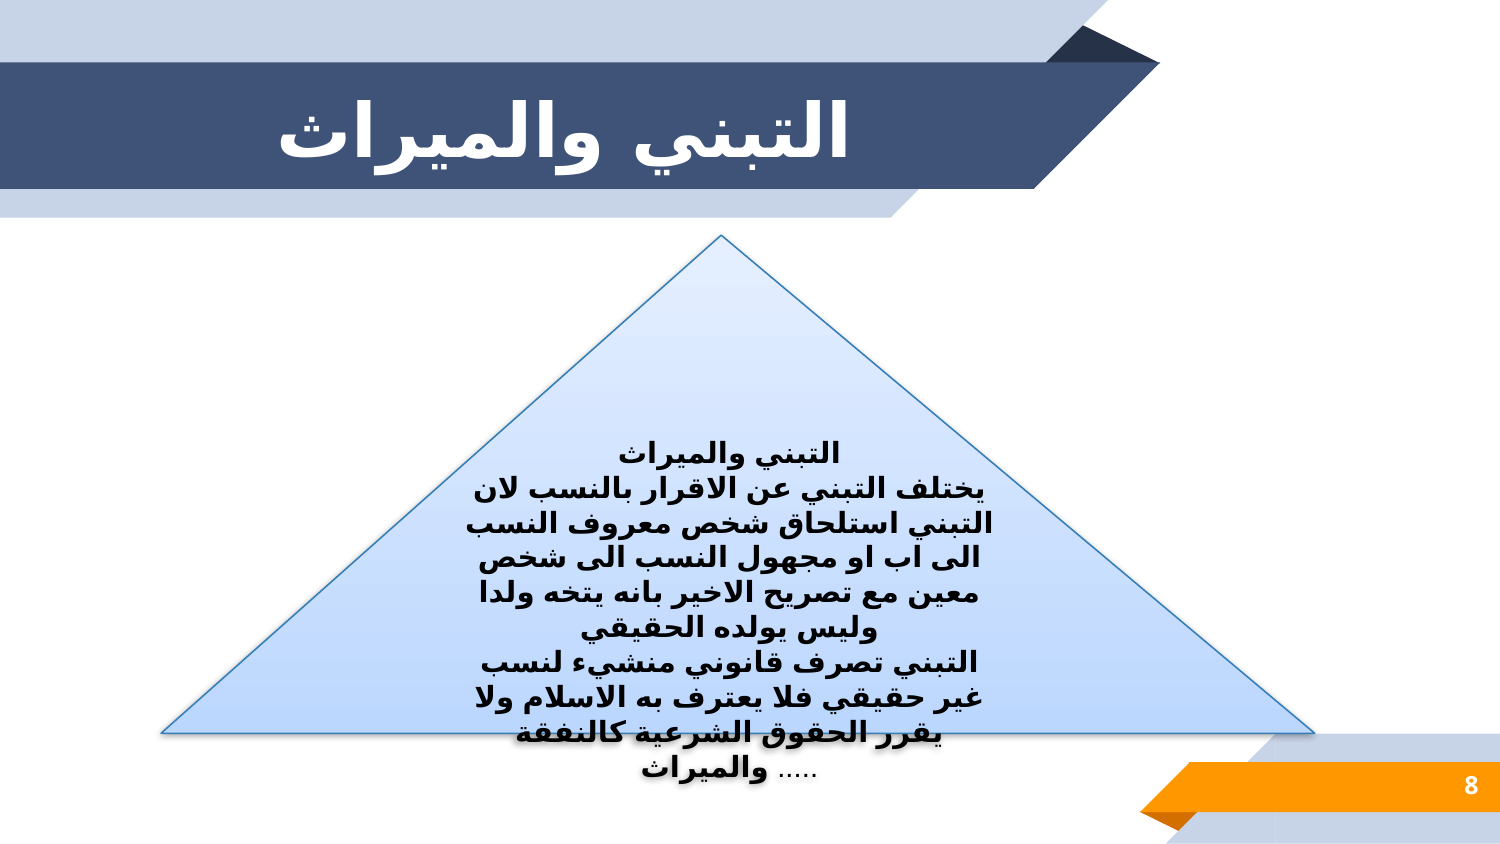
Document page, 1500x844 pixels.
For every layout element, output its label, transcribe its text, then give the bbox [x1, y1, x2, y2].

text_box التبني والميراث يختلف التبني عن الاقرار بالنسب لان التبني استلحاق شخص معروف النسب الى اب او مجهول النسب الى شخص معين مع تصريح الاخير بانه يتخه ولدا وليس يولده الحقيقي التبني تصرف قانوني منشيء لنسب غير حقيقي فلا يعترف به الاسلام ولا يقرر الحقوق الشرعية كالنفقة والميراث ..... [160, 234, 1316, 735]
slide_number 8 [1249, 760, 1494, 813]
title التبني والميراث [133, 64, 997, 190]
